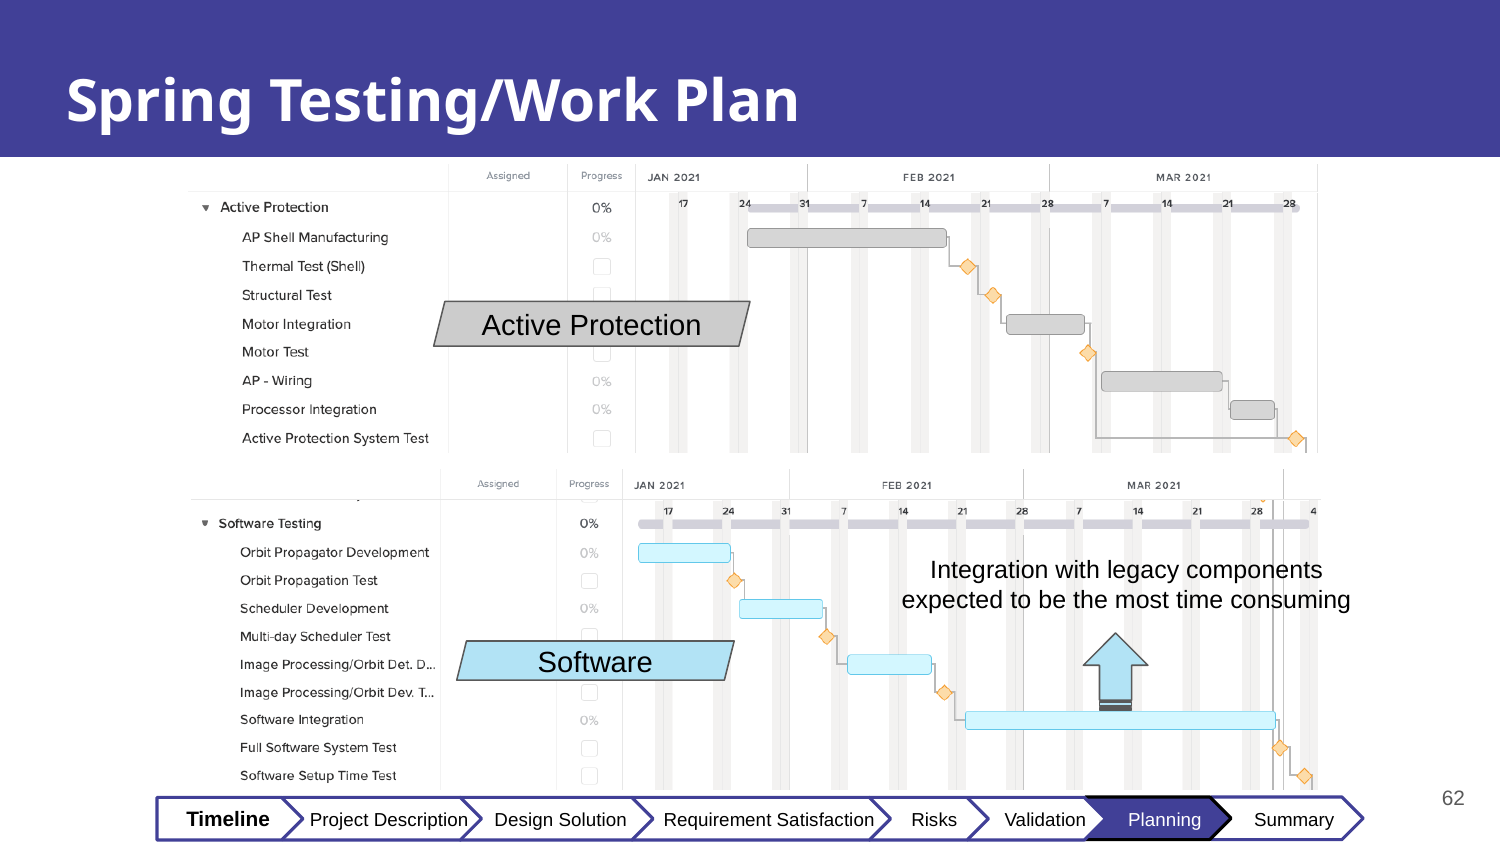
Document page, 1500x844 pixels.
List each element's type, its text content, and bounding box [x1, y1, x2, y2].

text_box Integration with legacy components expected to be the most time consuming [1325, 538, 1376, 662]
text_box Timeline Project Description Design Solution Requirement Satisfaction Risks Validation Planning Summary [142, 790, 1364, 838]
picture [191, 469, 1321, 791]
picture [188, 163, 1318, 453]
title Spring Testing/Work Plan [51, 48, 1449, 142]
slide_number 62 [1389, 764, 1480, 830]
text_box [0, 0, 1500, 157]
